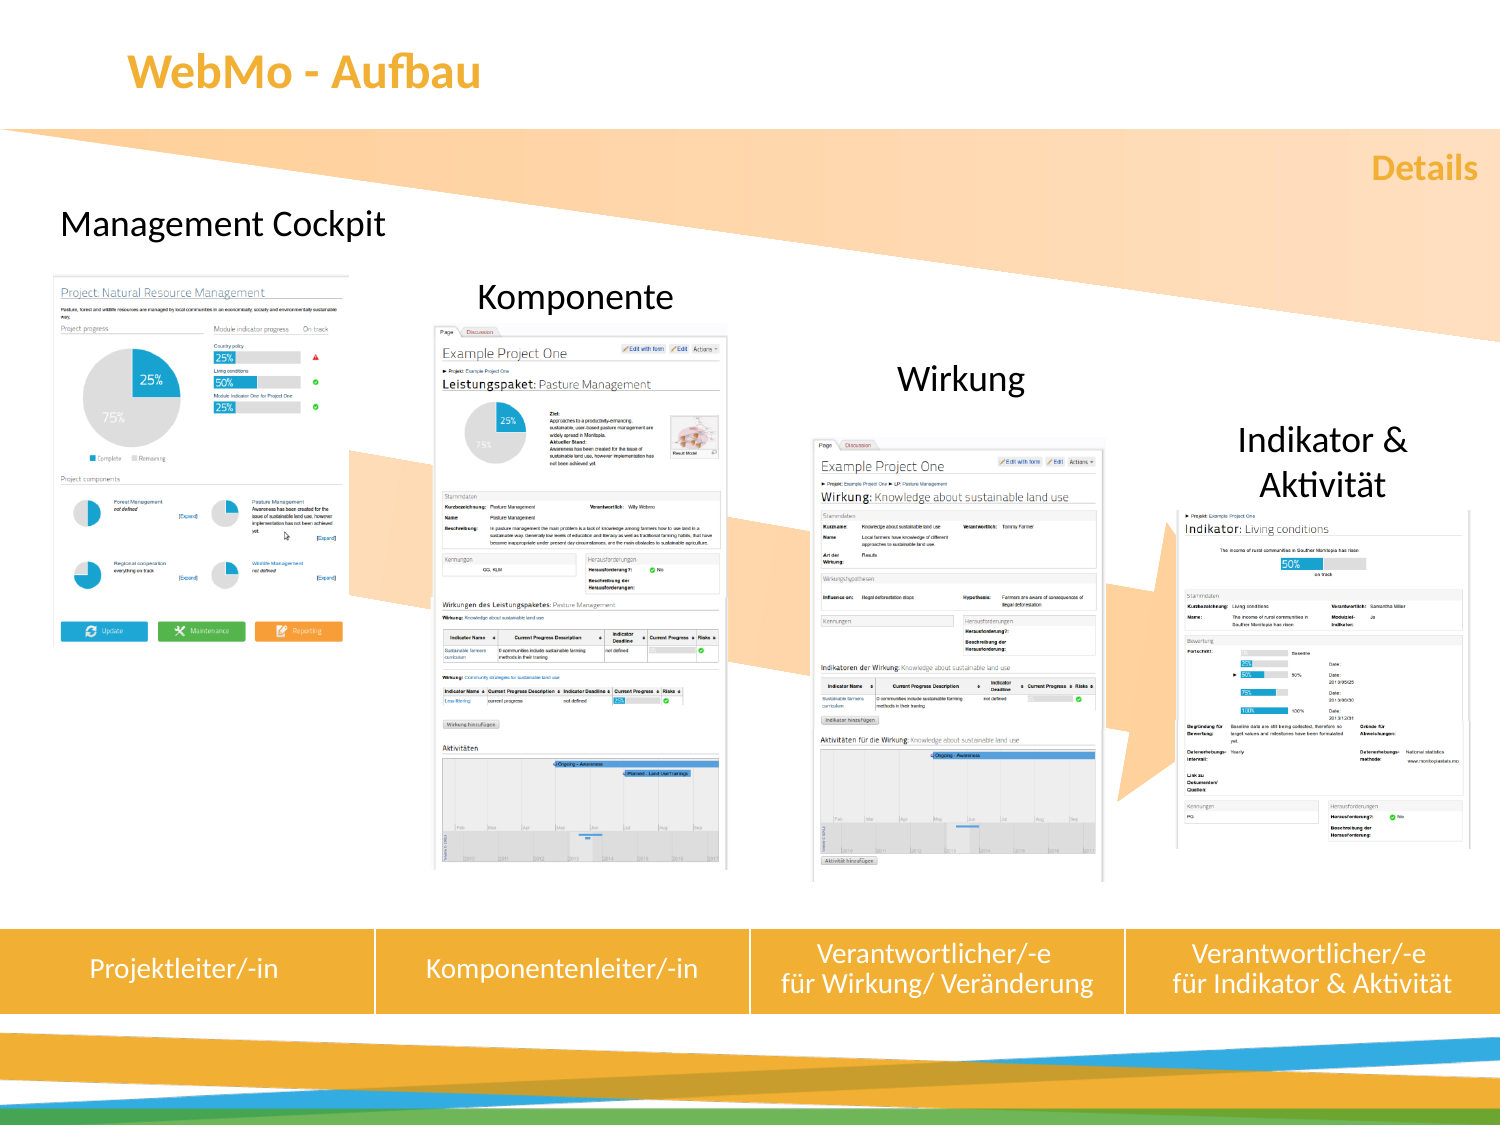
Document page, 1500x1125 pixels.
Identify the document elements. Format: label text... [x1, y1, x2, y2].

text_box Details [1356, 135, 1494, 196]
table_header Projektleiter/-in [0, 929, 374, 1014]
text_box Management Cockpit [45, 191, 402, 252]
text_box WebMo - Aufbau [112, 30, 498, 106]
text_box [52, 273, 349, 647]
text_box Komponente [462, 265, 690, 321]
text_box [1111, 522, 1169, 802]
table_header Verantwortlicher/-e für Wirkung/ Veränderung [751, 929, 1124, 1014]
text_box [0, 129, 1500, 342]
table_header Verantwortlicher/-e für Indikator & Aktivität [1126, 929, 1500, 1014]
text_box [352, 451, 425, 608]
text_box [1175, 510, 1472, 849]
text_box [430, 323, 729, 870]
text_box Wirkung [882, 346, 1041, 407]
table_header Komponentenleiter/-in [376, 929, 749, 1014]
text_box [733, 518, 804, 675]
picture [0, 1014, 1500, 1125]
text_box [809, 436, 1106, 882]
text_box Indikator & Aktivität [1222, 407, 1423, 508]
